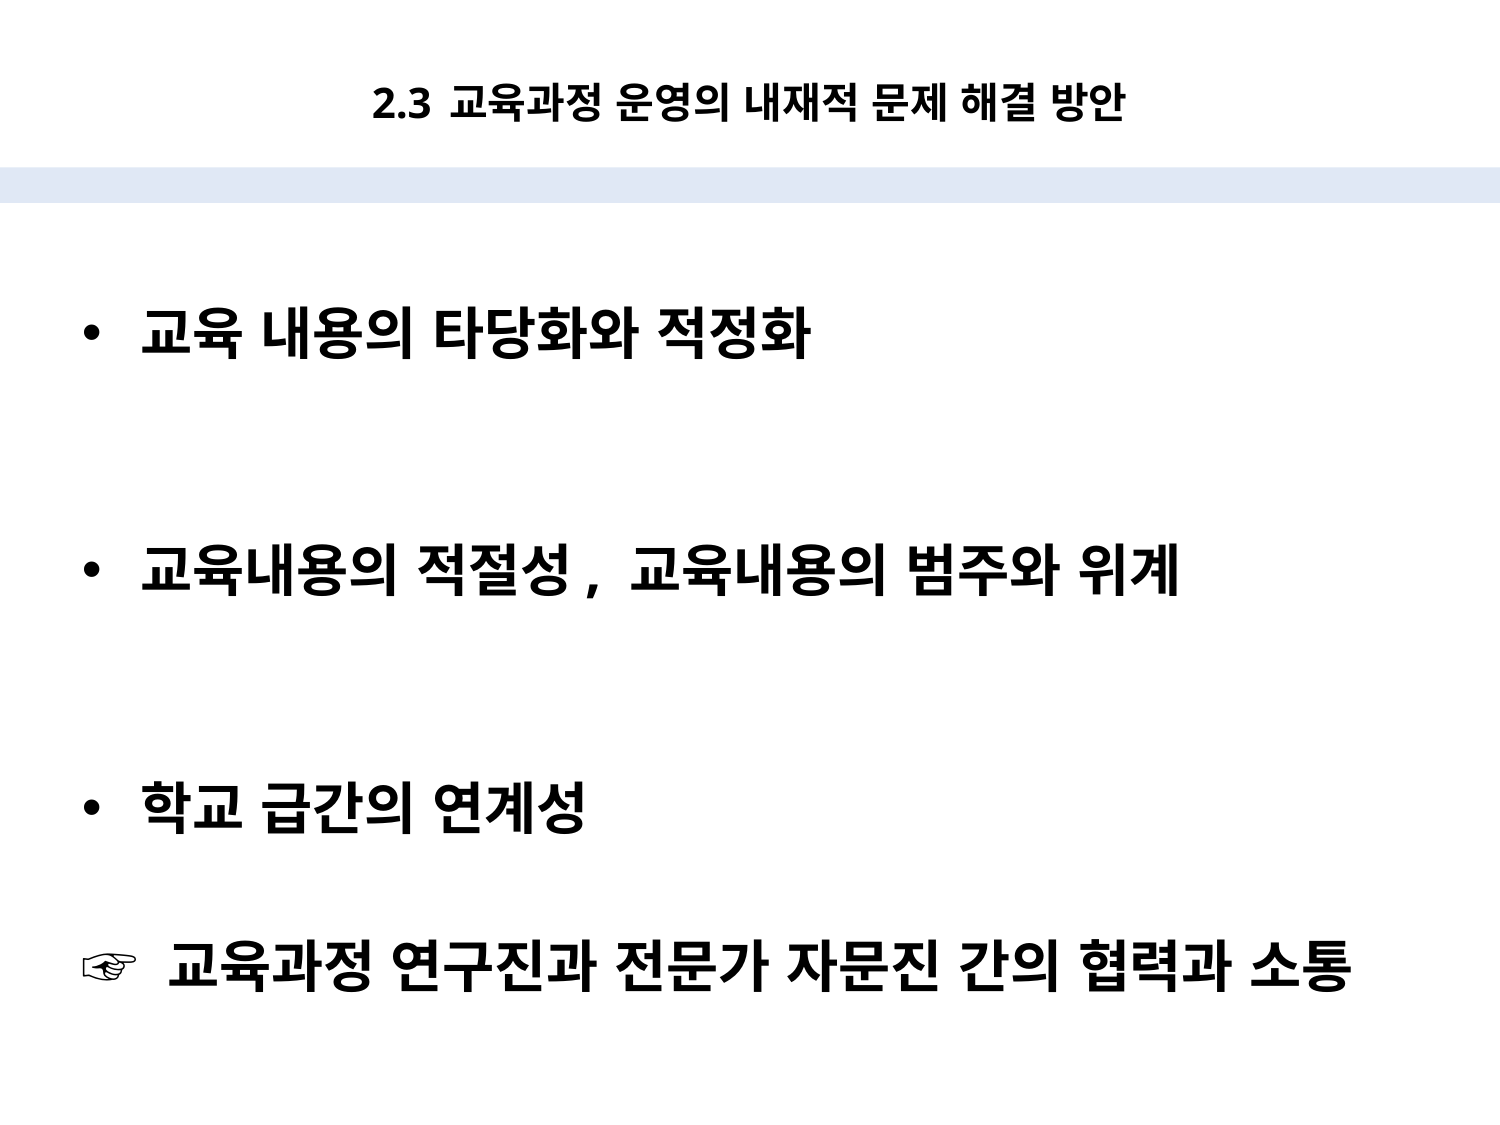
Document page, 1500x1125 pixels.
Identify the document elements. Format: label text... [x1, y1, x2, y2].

title 2.3 교육과정 운영의 내재적 문제 해결 방안 [75, 19, 1425, 135]
text_box [0, 165, 1500, 205]
list 교육 내용의 타당화와 적정화 교육내용의 적절성, 교육내용의 범주와 위계 학교 급간의 연계성 ☞ 교육과정 연구진과 전문가 자문진 간의 협력과 소통 [66, 290, 1434, 1012]
